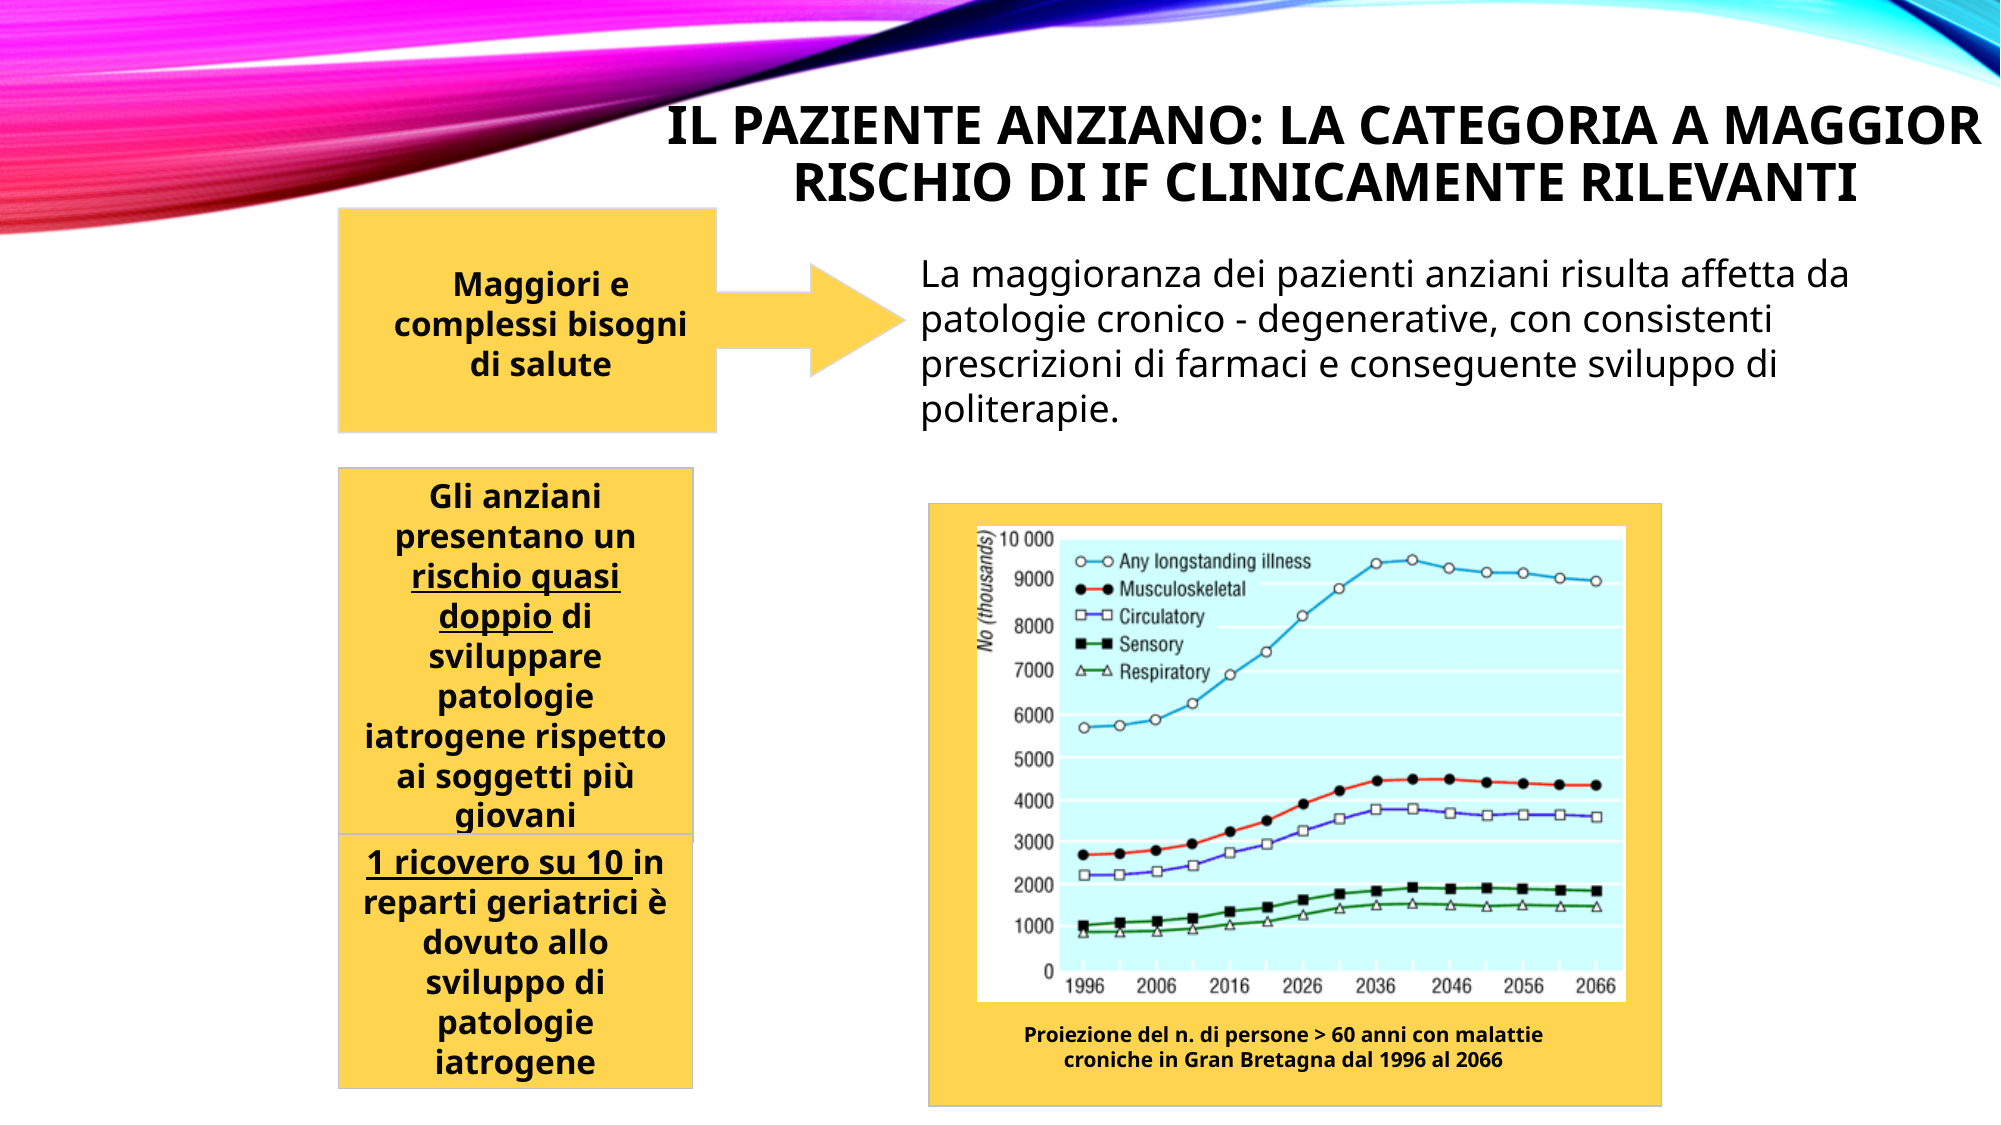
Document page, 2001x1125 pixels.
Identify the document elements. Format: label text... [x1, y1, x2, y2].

picture [1910, 0, 2000, 45]
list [977, 525, 1626, 1002]
text_box [721, 264, 905, 377]
text_box Maggiori e complessi bisogni di salute [362, 255, 721, 390]
picture [1890, 0, 2000, 61]
title Il paziente anziano: la categoria a maggior rischio di IF clinicamente rilevanti [650, 61, 2000, 250]
text_box [929, 503, 1662, 1106]
text_box Gli anziani presentano un rischio quasi doppio di sviluppare patologie iatrogene rispetto ai soggetti più giovani [338, 467, 693, 834]
text_box [338, 208, 717, 433]
text_box 1 ricovero su 10 in reparti geriatrici è dovuto allo sviluppo di patologie iatrogene [338, 834, 693, 1089]
text_box Proiezione del n. di persone > 60 anni con malattie croniche in Gran Bretagna dal 1996 al 2066 [976, 1011, 1591, 1083]
picture [0, 0, 1975, 237]
text_box La maggioranza dei pazienti anziani risulta affetta da patologie cronico - degenerative, con consistenti prescrizioni di farmaci e conseguente sviluppo di politerapie. [905, 242, 1874, 438]
